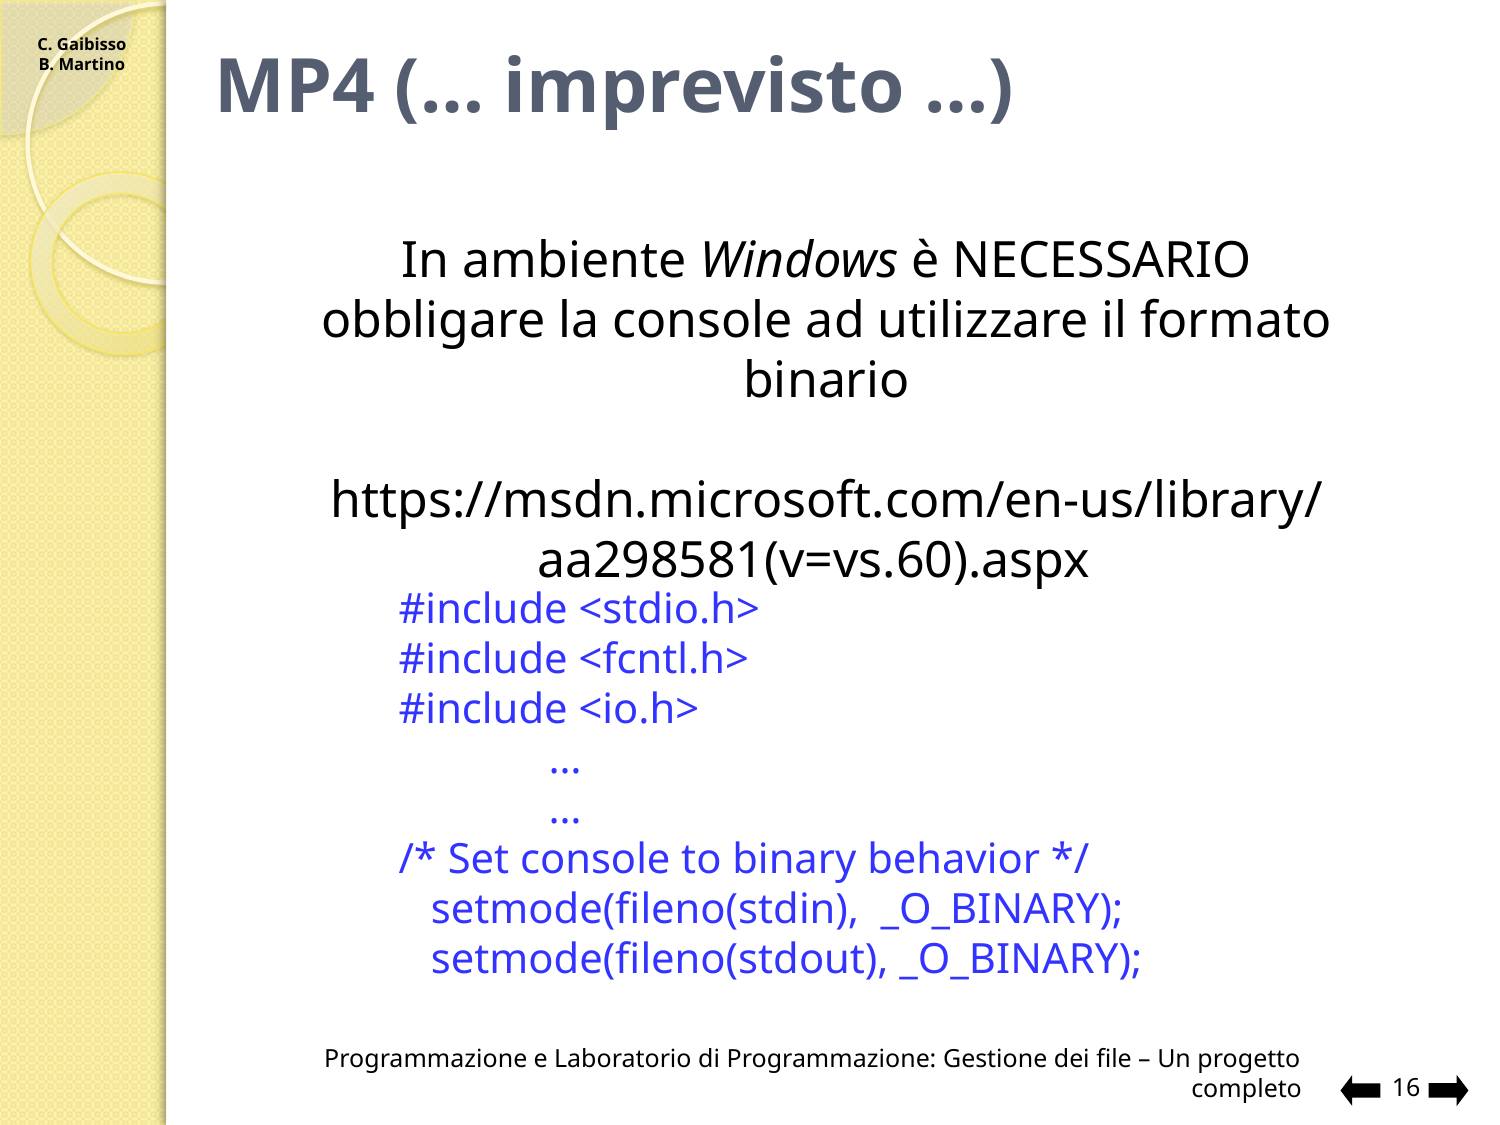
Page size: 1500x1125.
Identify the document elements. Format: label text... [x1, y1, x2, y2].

text_box In ambiente Windows è NECESSARIO obbligare la console ad utilizzare il formato binario https://msdn.microsoft.com/en-us/library/aa298581(v=vs.60).aspx [289, 219, 1365, 595]
slide_number 16 [1324, 1034, 1488, 1113]
footer Programmazione e Laboratorio di Programmazione: Gestione dei file – Un progetto completo [246, 1031, 1317, 1111]
text_box #include <stdio.h> #include <fcntl.h> #include <io.h> … … /* Set console to binary behavior */ setmode(fileno(stdin), _O_BINARY); setmode(fileno(stdout), _O_BINARY); [383, 595, 1282, 990]
title MP4 (… imprevisto …) [199, 29, 1430, 136]
